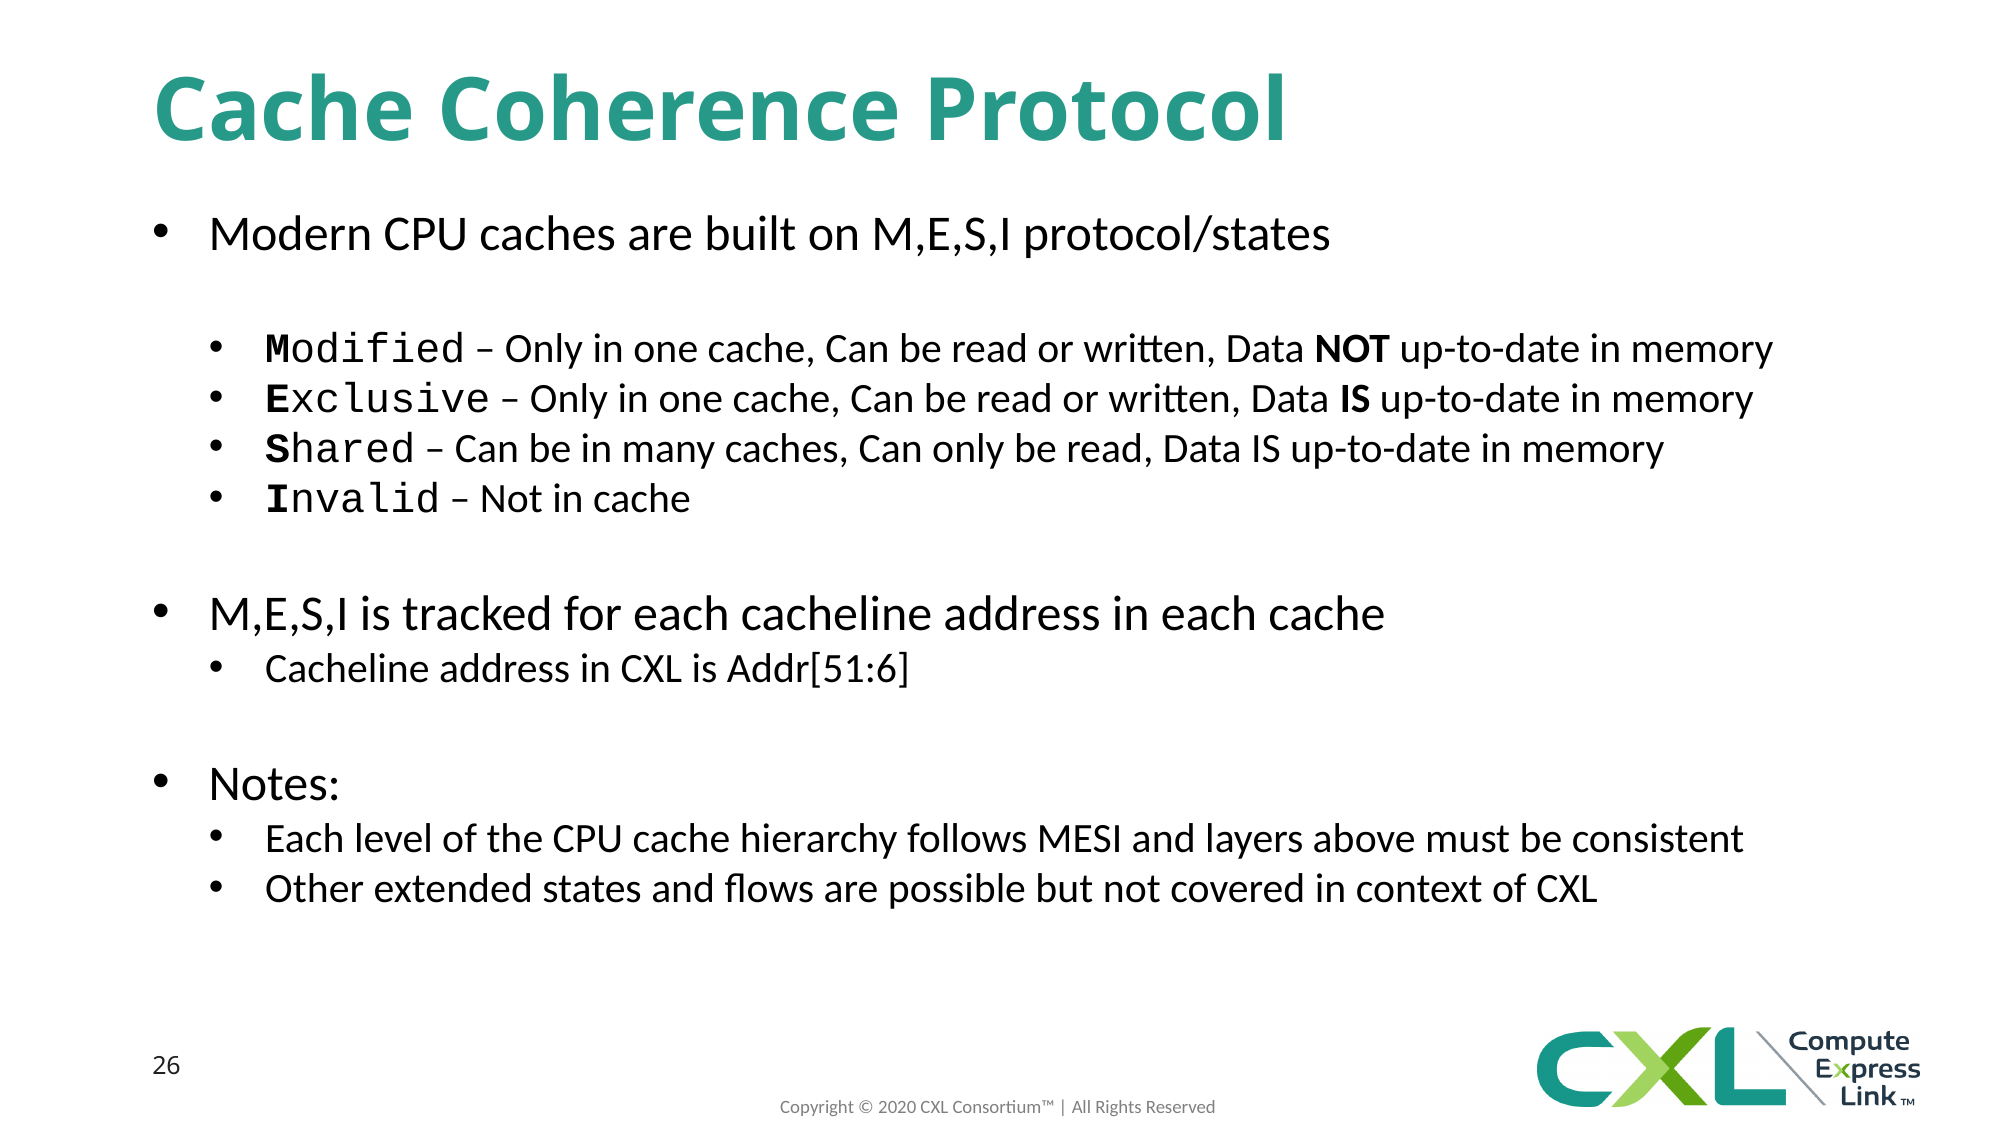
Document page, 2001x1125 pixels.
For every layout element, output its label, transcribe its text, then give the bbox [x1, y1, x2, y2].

title Cache Coherence Protocol [137, 53, 1863, 171]
text_box Modern CPU caches are built on M,E,S,I protocol/states Modified – Only in one cache, Can be read or written, Data NOT up-to-date in memory Exclusive – Only in one cache, Can be read or written, Data IS up-to-date in memory Shared – Can be in many caches, Can only be read, Data IS up-to-date in memory Invalid – Not in cache M,E,S,I is tracked for each cacheline address in each cache Cacheline address in CXL is Addr[51:6] Notes: Each level of the CPU cache hierarchy follows MESI and layers above must be consistent Other extended states and flows are possible but not covered in context of CXL [137, 193, 1850, 919]
slide_number 26 [137, 1042, 588, 1103]
picture [1537, 1027, 1920, 1107]
text_box Copyright © 2020 CXL Consortium™ | All Rights Reserved [526, 1087, 1474, 1125]
